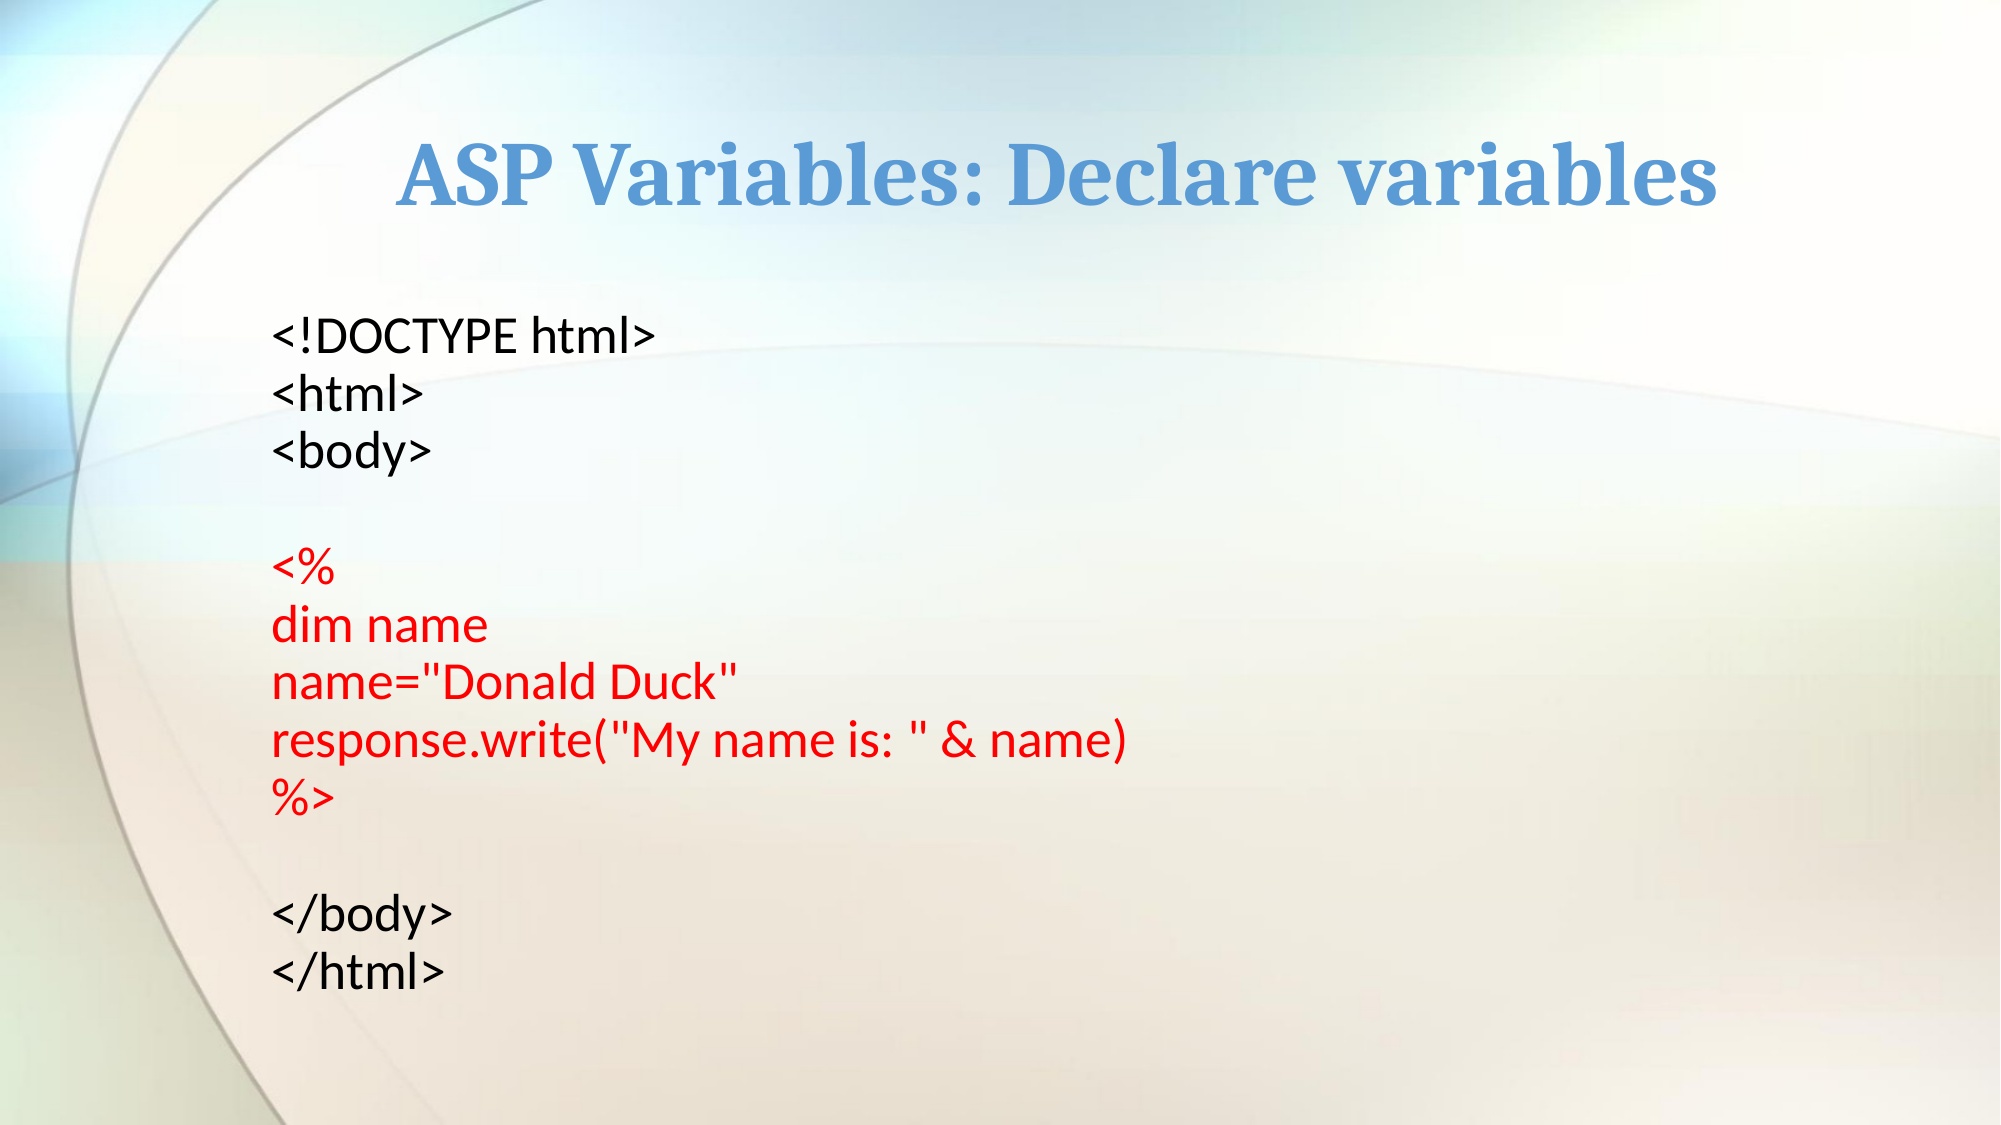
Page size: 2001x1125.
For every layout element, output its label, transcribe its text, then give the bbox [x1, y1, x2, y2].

title ASP Variables: Declare variables [381, 59, 1863, 278]
picture [0, 0, 2001, 1125]
list <!DOCTYPE html> <html> <body> <% dim name name="Donald Duck" response.write("My name is: " & name) %> </body> </html> [256, 299, 1863, 1014]
